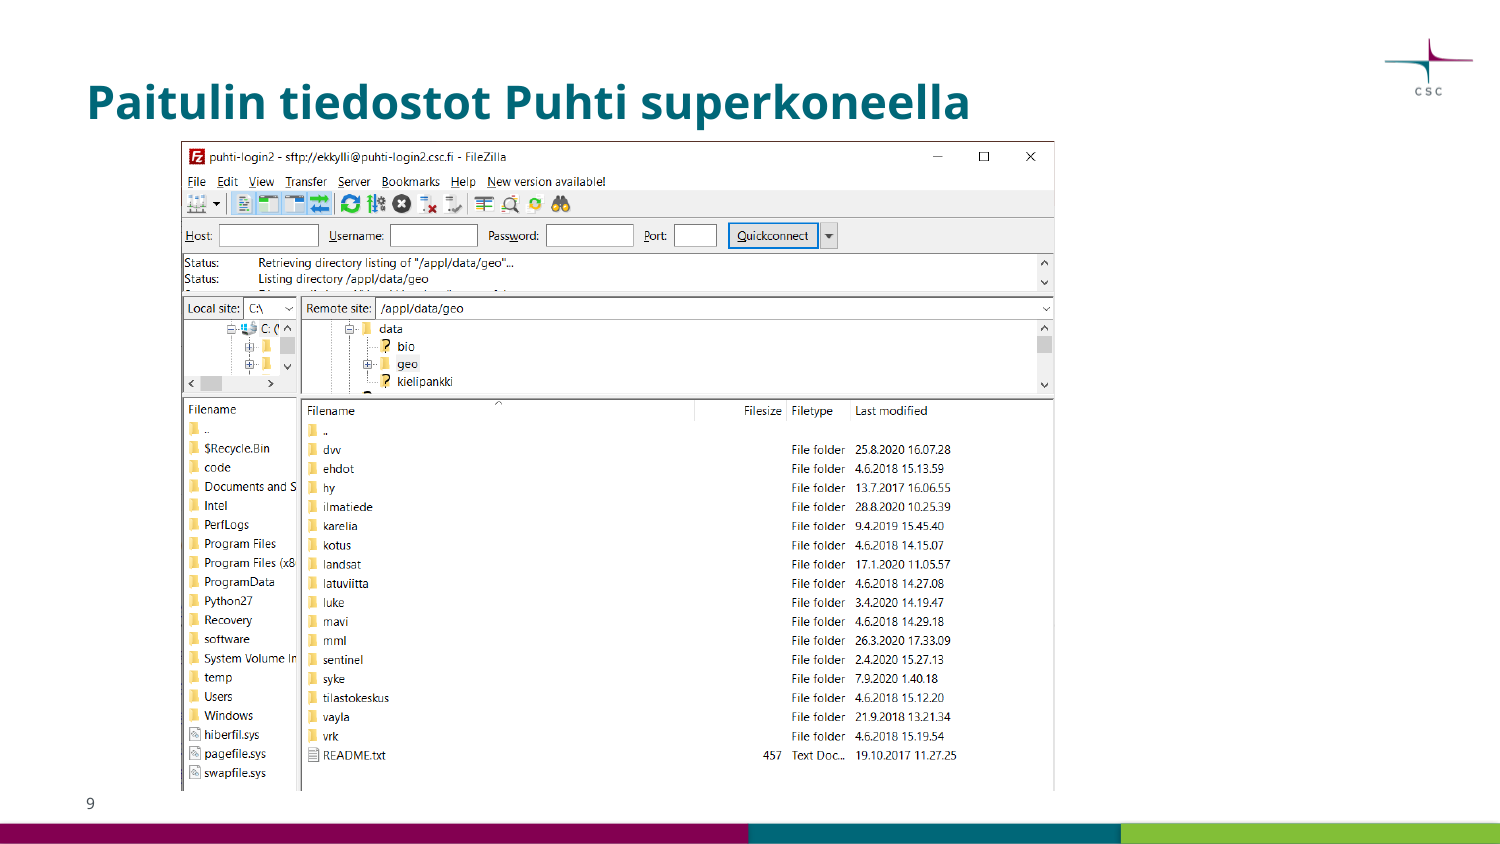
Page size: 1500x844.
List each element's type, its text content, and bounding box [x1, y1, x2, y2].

title Paitulin tiedostot Puhti superkoneella [75, 30, 1345, 172]
picture [180, 141, 1055, 791]
picture [1361, 18, 1500, 113]
slide_number 9 [75, 784, 181, 824]
